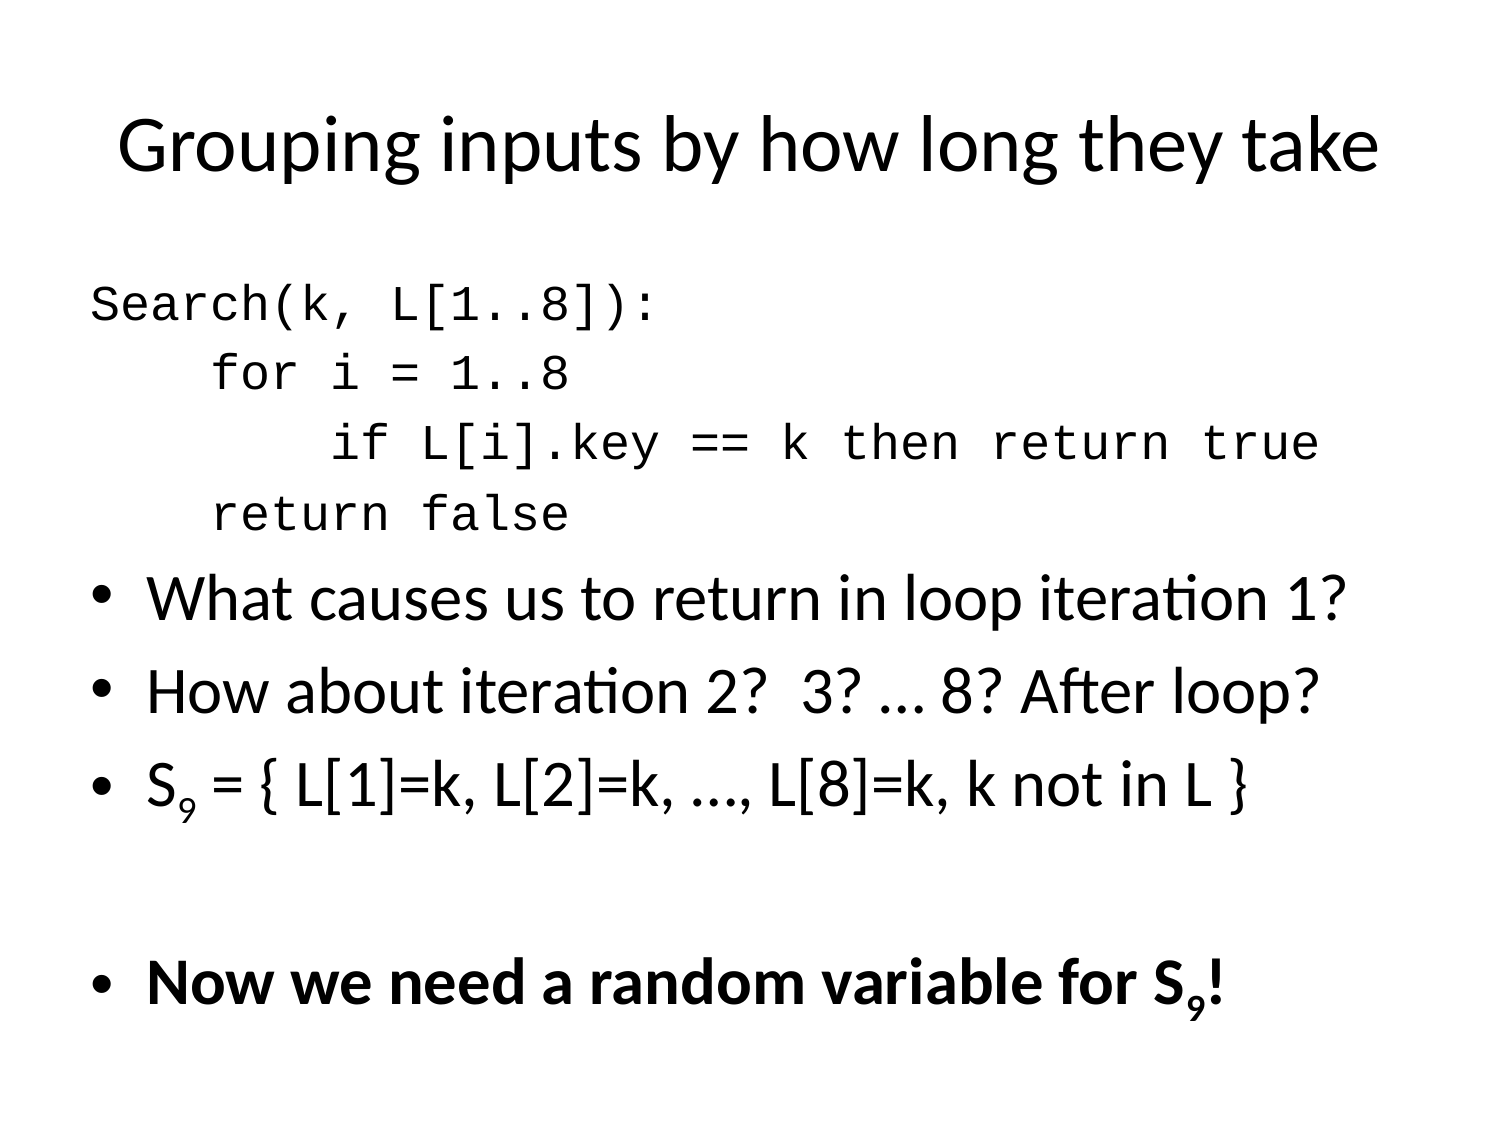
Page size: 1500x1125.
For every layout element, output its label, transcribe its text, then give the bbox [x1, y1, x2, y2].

title Grouping inputs by how long they take [75, 45, 1425, 233]
list Search(k, L[1..8]): for i = 1..8 if L[i].key == k then return true return false What causes us to return in loop iteration 1? How about iteration 2? 3? … 8? After loop? S9 = { L[1]=k, L[2]=k, …, L[8]=k, k not in L } Now we need a random variable for S9! [75, 262, 1425, 1063]
